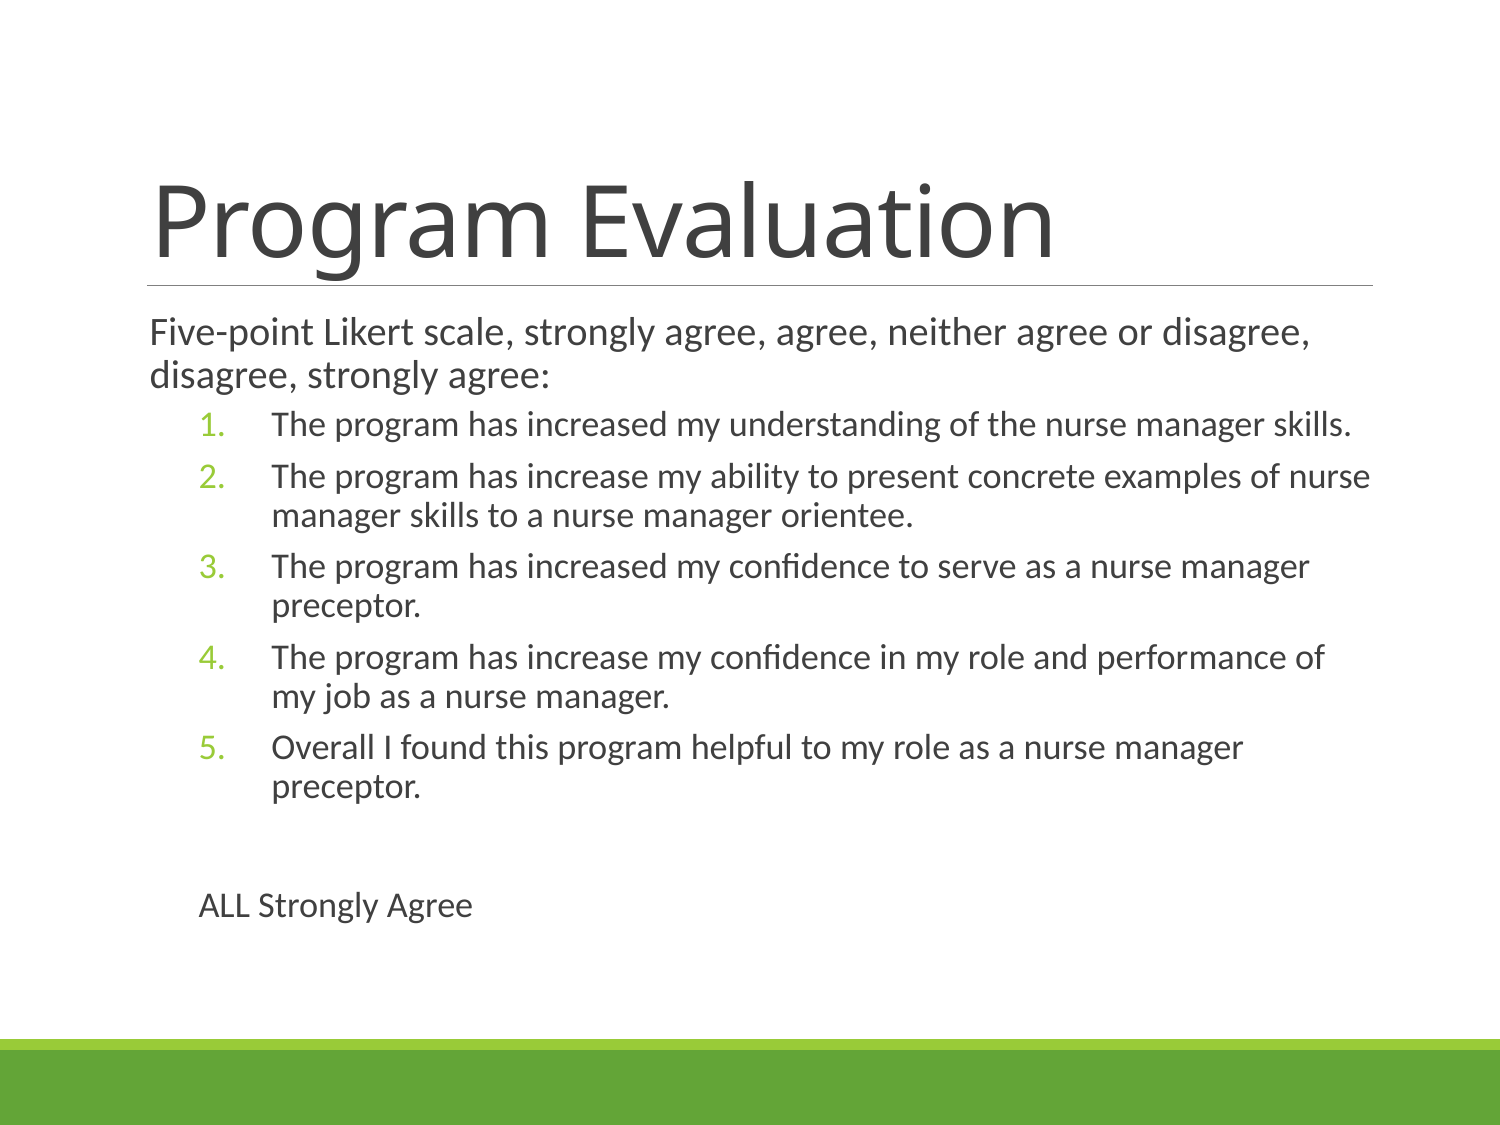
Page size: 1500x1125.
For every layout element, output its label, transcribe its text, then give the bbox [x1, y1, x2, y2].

title Program Evaluation [135, 47, 1373, 285]
list Five-point Likert scale, strongly agree, agree, neither agree or disagree, disagree, strongly agree: The program has increased my understanding of the nurse manager skills. The program has increase my ability to present concrete examples of nurse manager skills to a nurse manager orientee. The program has increased my confidence to serve as a nurse manager preceptor. The program has increase my confidence in my role and performance of my job as a nurse manager. Overall I found this program helpful to my role as a nurse manager preceptor. ALL Strongly Agree [135, 302, 1373, 963]
